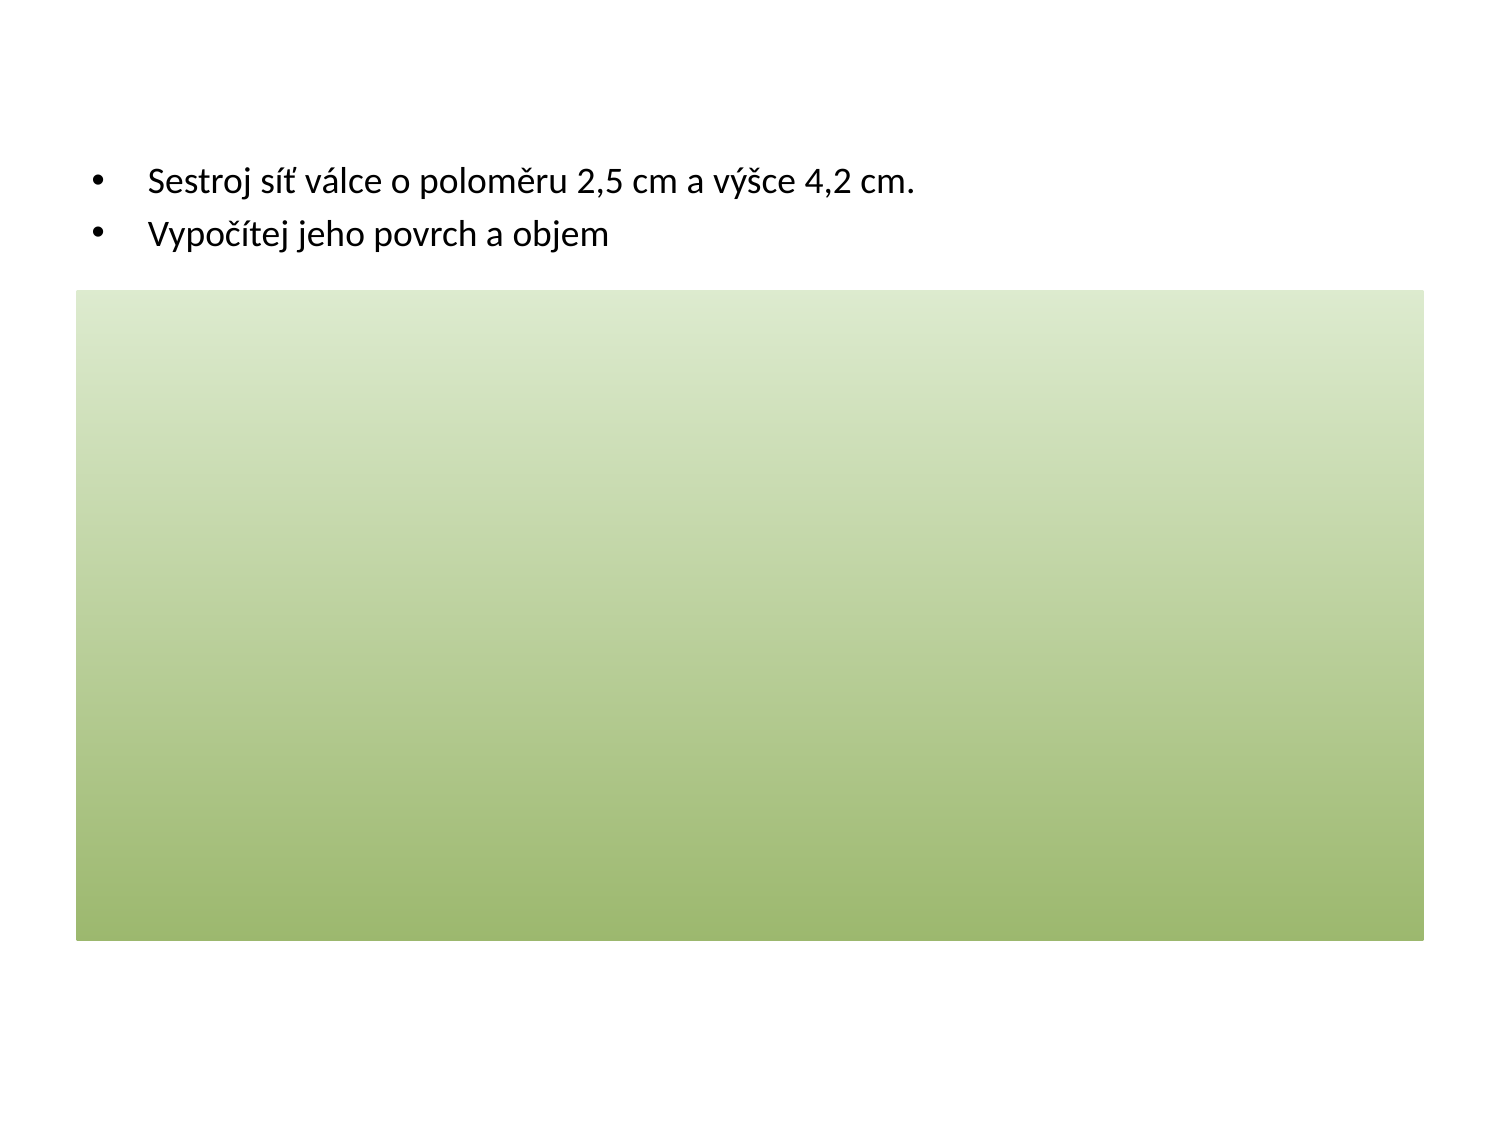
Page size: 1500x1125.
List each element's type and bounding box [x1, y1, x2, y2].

text_box [1058, 419, 1294, 897]
text_box [75, 289, 1425, 942]
text_box [868, 419, 1055, 897]
